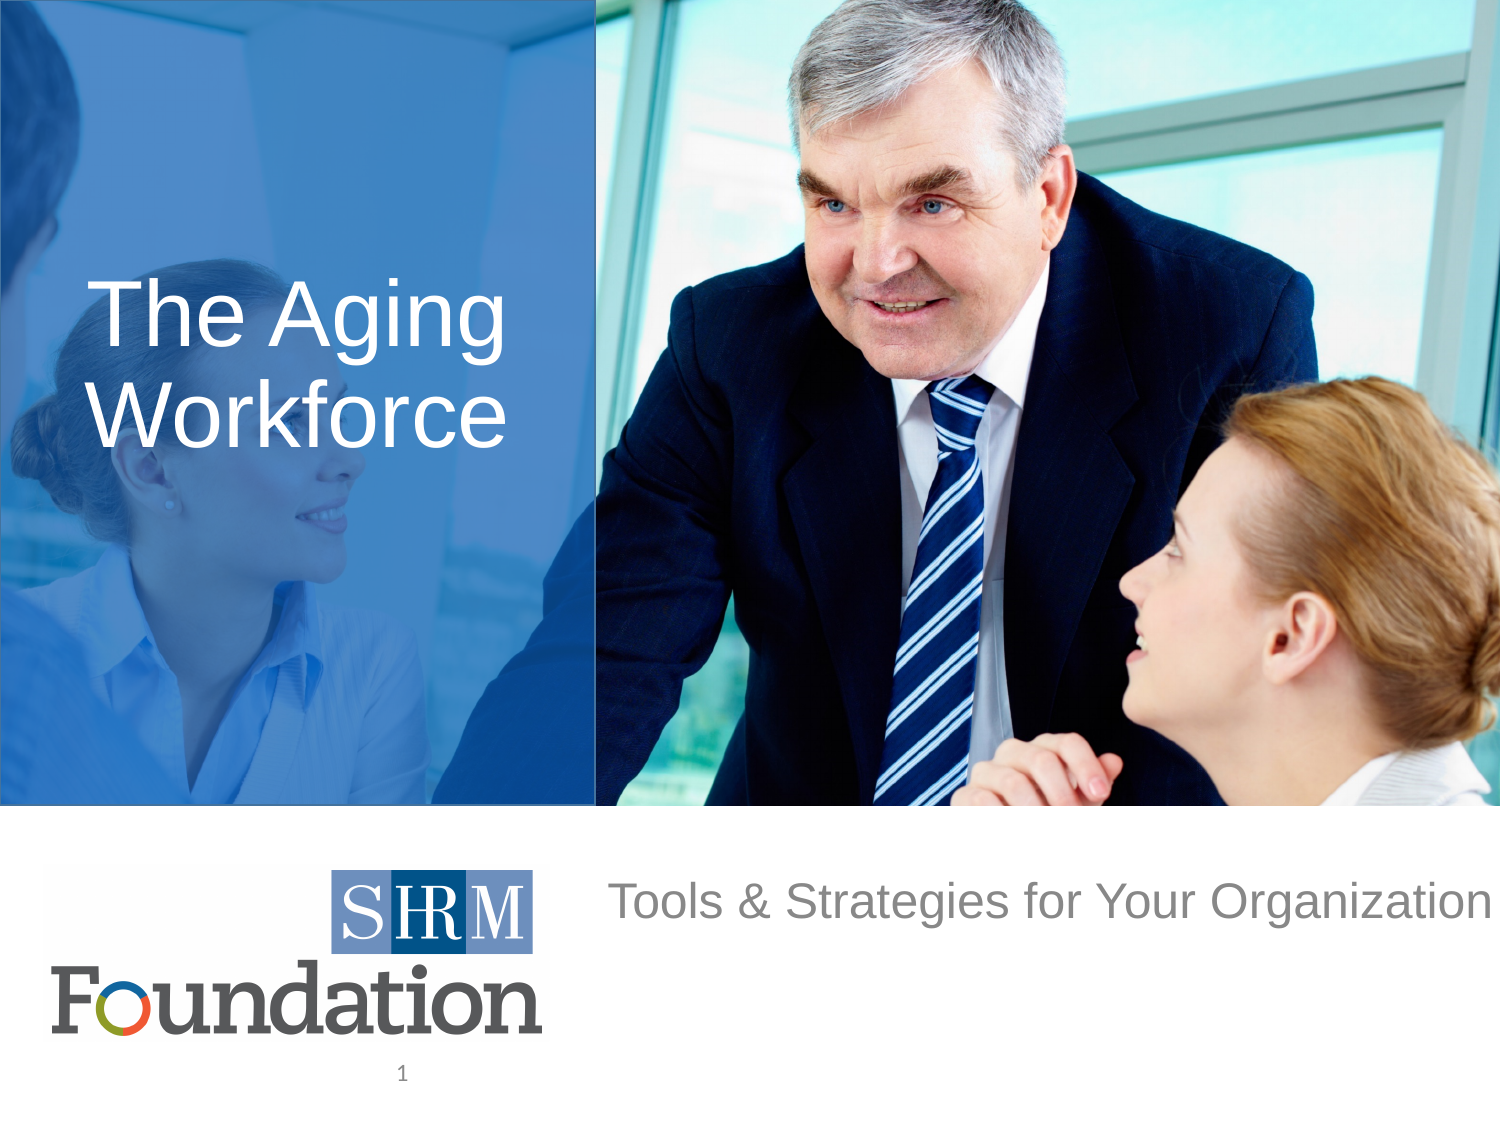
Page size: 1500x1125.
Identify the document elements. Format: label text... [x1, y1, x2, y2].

picture [0, 0, 1500, 806]
slide_number 1 [86, 1043, 424, 1102]
picture [43, 864, 550, 1043]
text_box Tools & Strategies for Your Organization [423, 842, 1500, 962]
